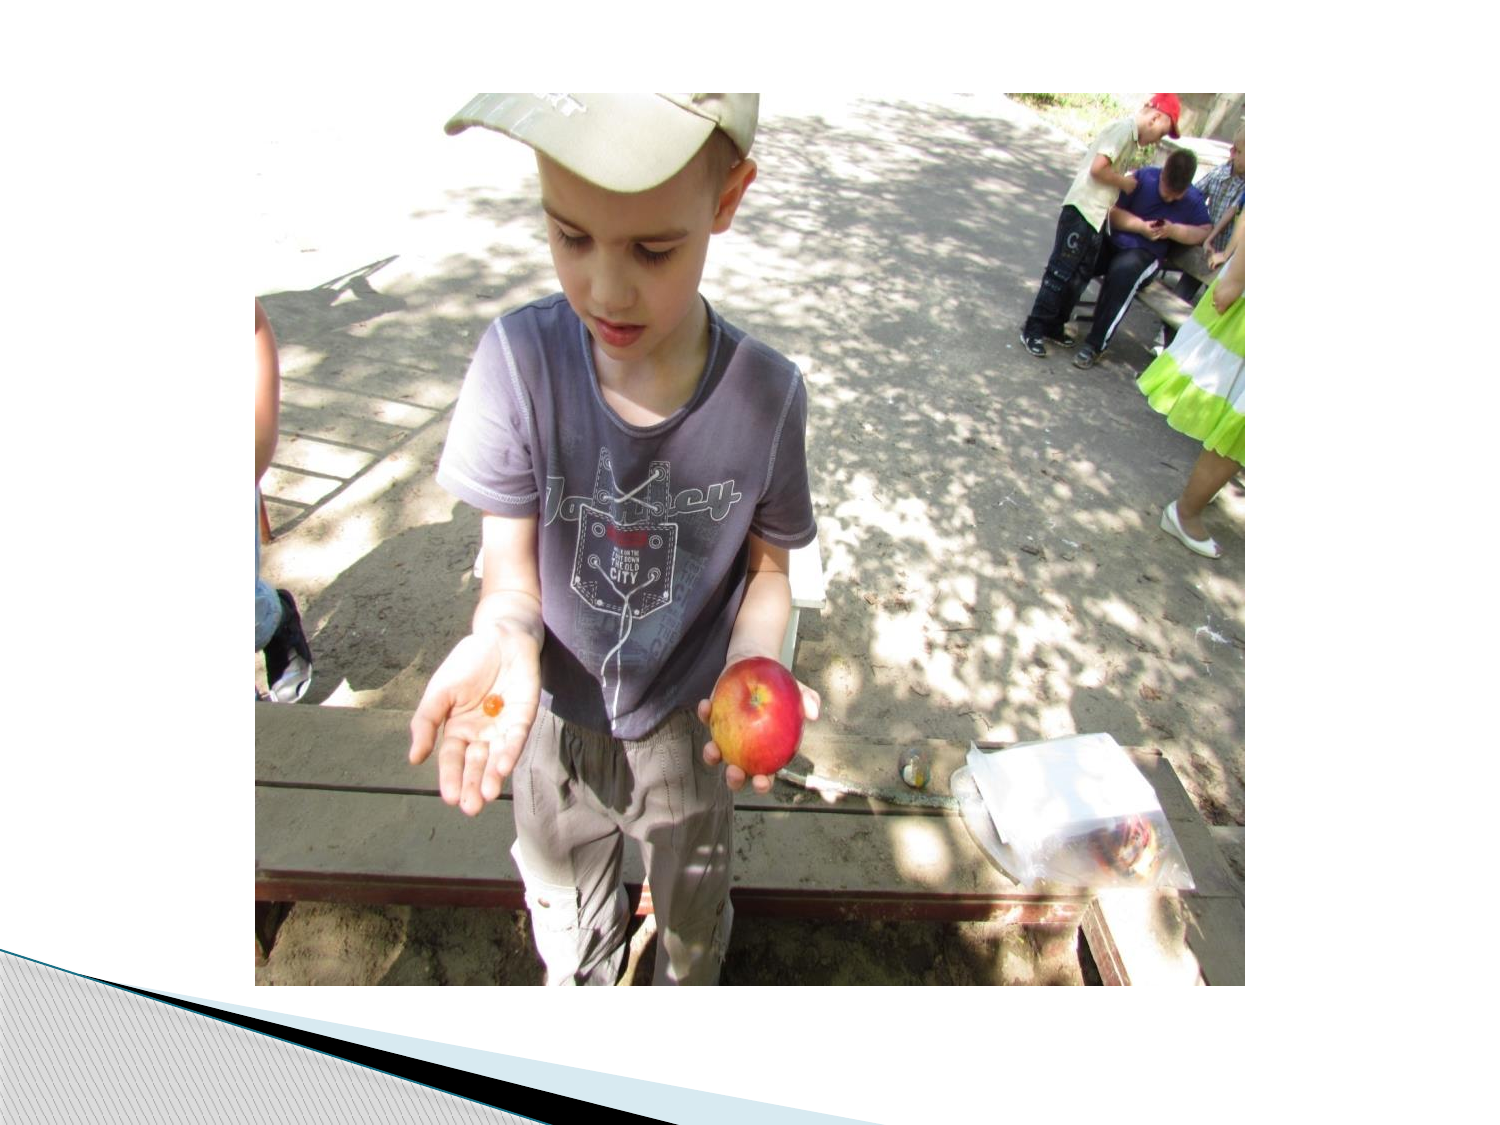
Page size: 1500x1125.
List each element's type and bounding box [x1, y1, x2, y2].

list [254, 93, 1246, 986]
